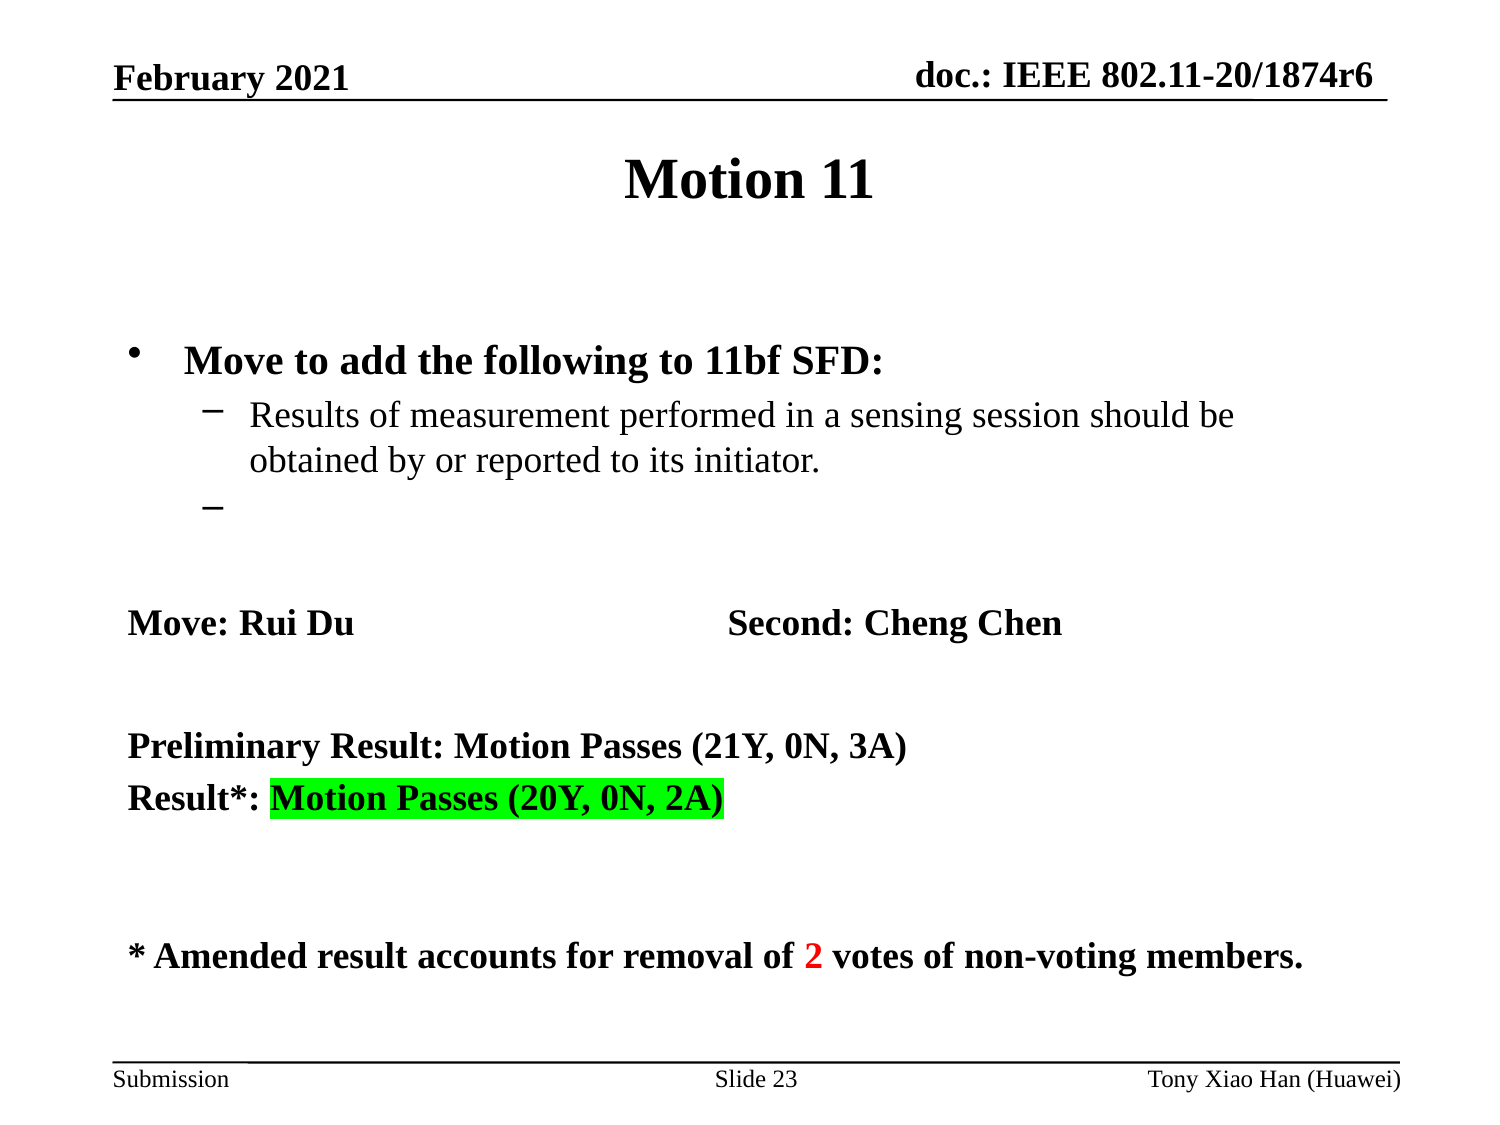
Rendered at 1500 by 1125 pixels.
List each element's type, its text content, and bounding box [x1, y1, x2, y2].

footer Tony Xiao Han (Huawei) [999, 1061, 1402, 1093]
text_box Motion 11 [112, 87, 1388, 263]
slide_number Slide 23 [712, 1061, 800, 1093]
text_box Move to add the following to 11bf SFD: Results of measurement performed in a sensing session should be obtained by or reported to its initiator. Move: Rui Du Second: Cheng Chen Preliminary Result: Motion Passes (21Y, 0N, 3A) Result*: Motion Passes (20Y, 0N, 2A) * Amended result accounts for removal of 2 votes of non-voting members. [112, 324, 1388, 1013]
